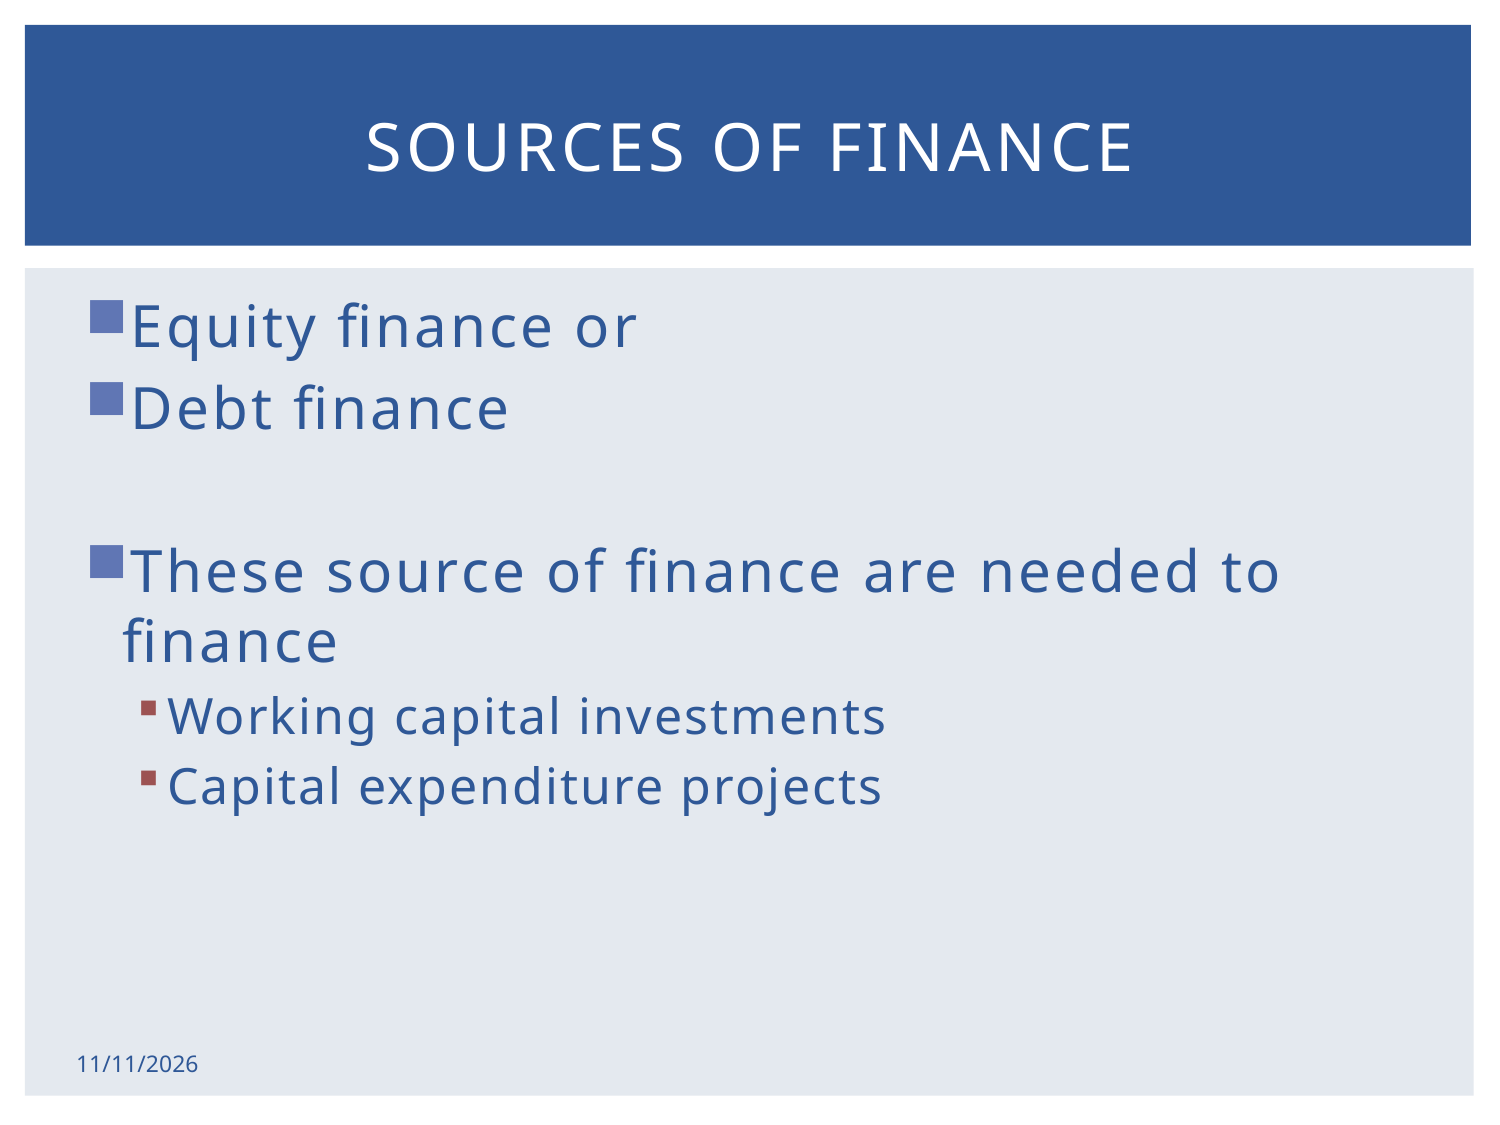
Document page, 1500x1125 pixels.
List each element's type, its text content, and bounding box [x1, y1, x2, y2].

list Equity finance or Debt finance These source of finance are needed to finance Working capital investments Capital expenditure projects [62, 282, 1442, 1005]
title Sources of finance [62, 58, 1438, 232]
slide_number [60, 1042, 411, 1088]
